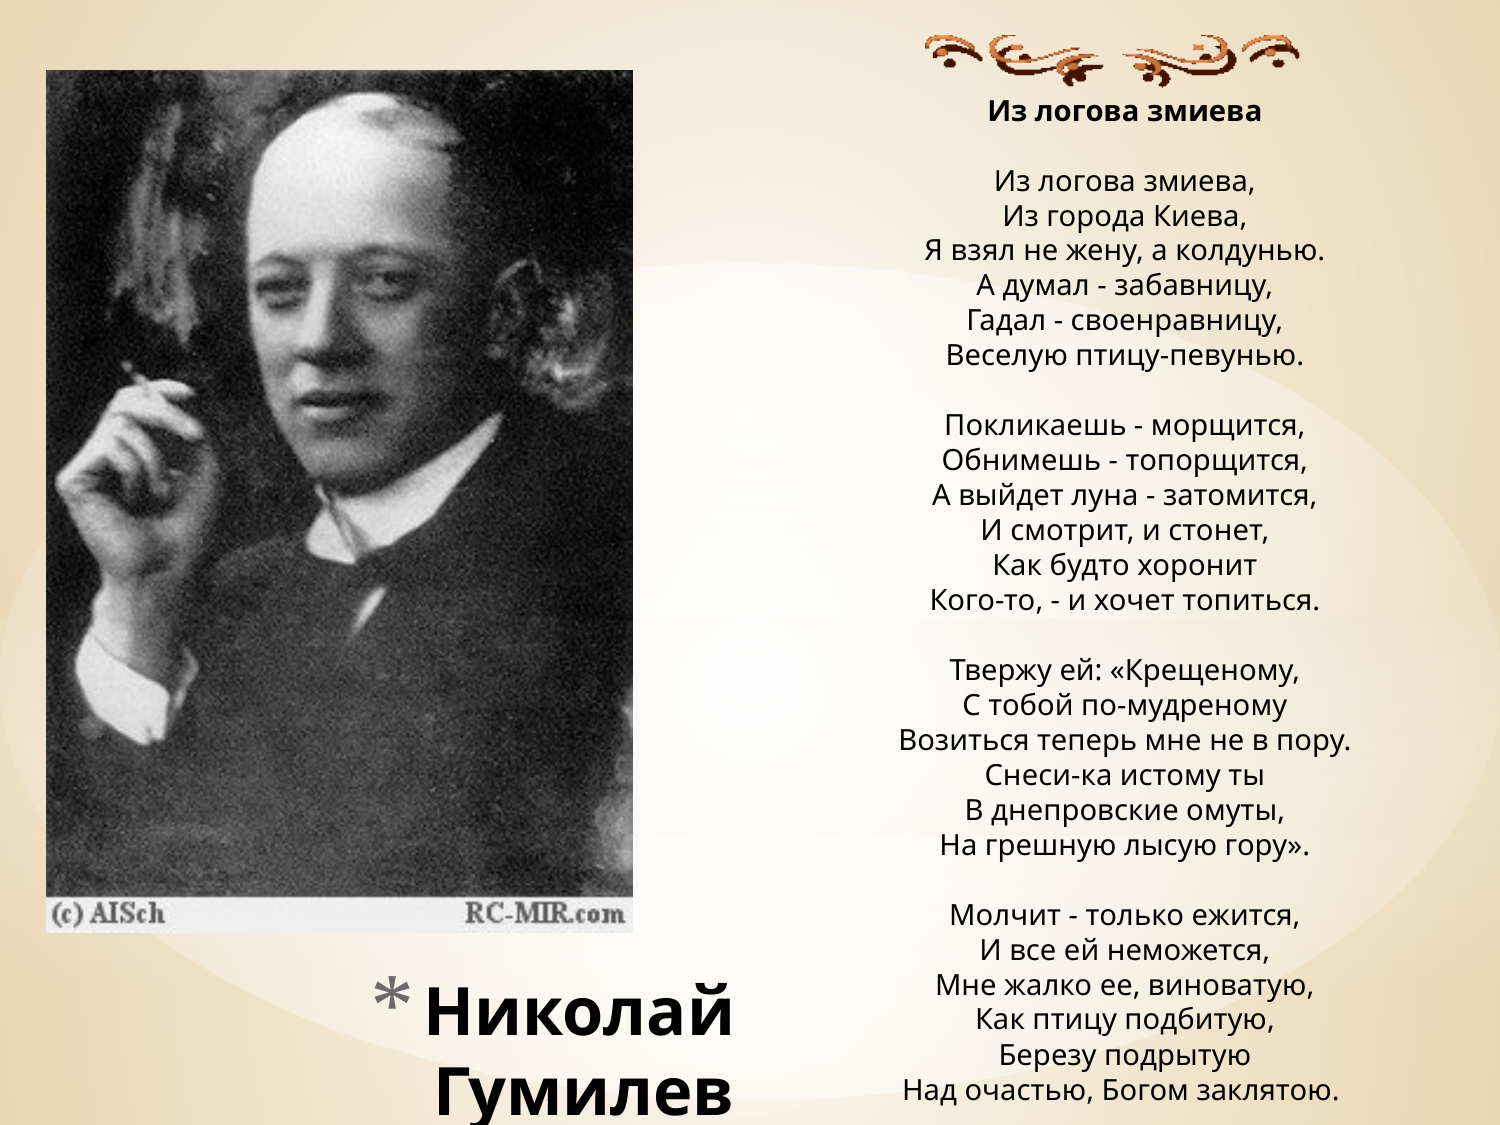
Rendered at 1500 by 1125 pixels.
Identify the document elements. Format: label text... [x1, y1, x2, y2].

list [46, 70, 633, 934]
text_box Из логова змиева Из логова змиева, Из города Киева, Я взял не жену, а колдунью. А думал - забавницу, Гадал - своенравницу, Веселую птицу-певунью. Покликаешь - морщится, Обнимешь - топорщится, А выйдет луна - затомится, И смотрит, и стонет, Как будто хоронит Кого-то, - и хочет топиться. Твержу ей: «Крещеному, С тобой по-мудреному Возиться теперь мне не в пору. Снеси-ка истому ты В днепровские омуты, На грешную лысую гору». Молчит - только ежится, И все ей неможется, Мне жалко ее, виноватую, Как птицу подбитую, Березу подрытую Над очастью, Богом заклятою. [749, 49, 1500, 1114]
picture [925, 34, 1303, 90]
title Николай Гумилев [58, 960, 749, 1067]
